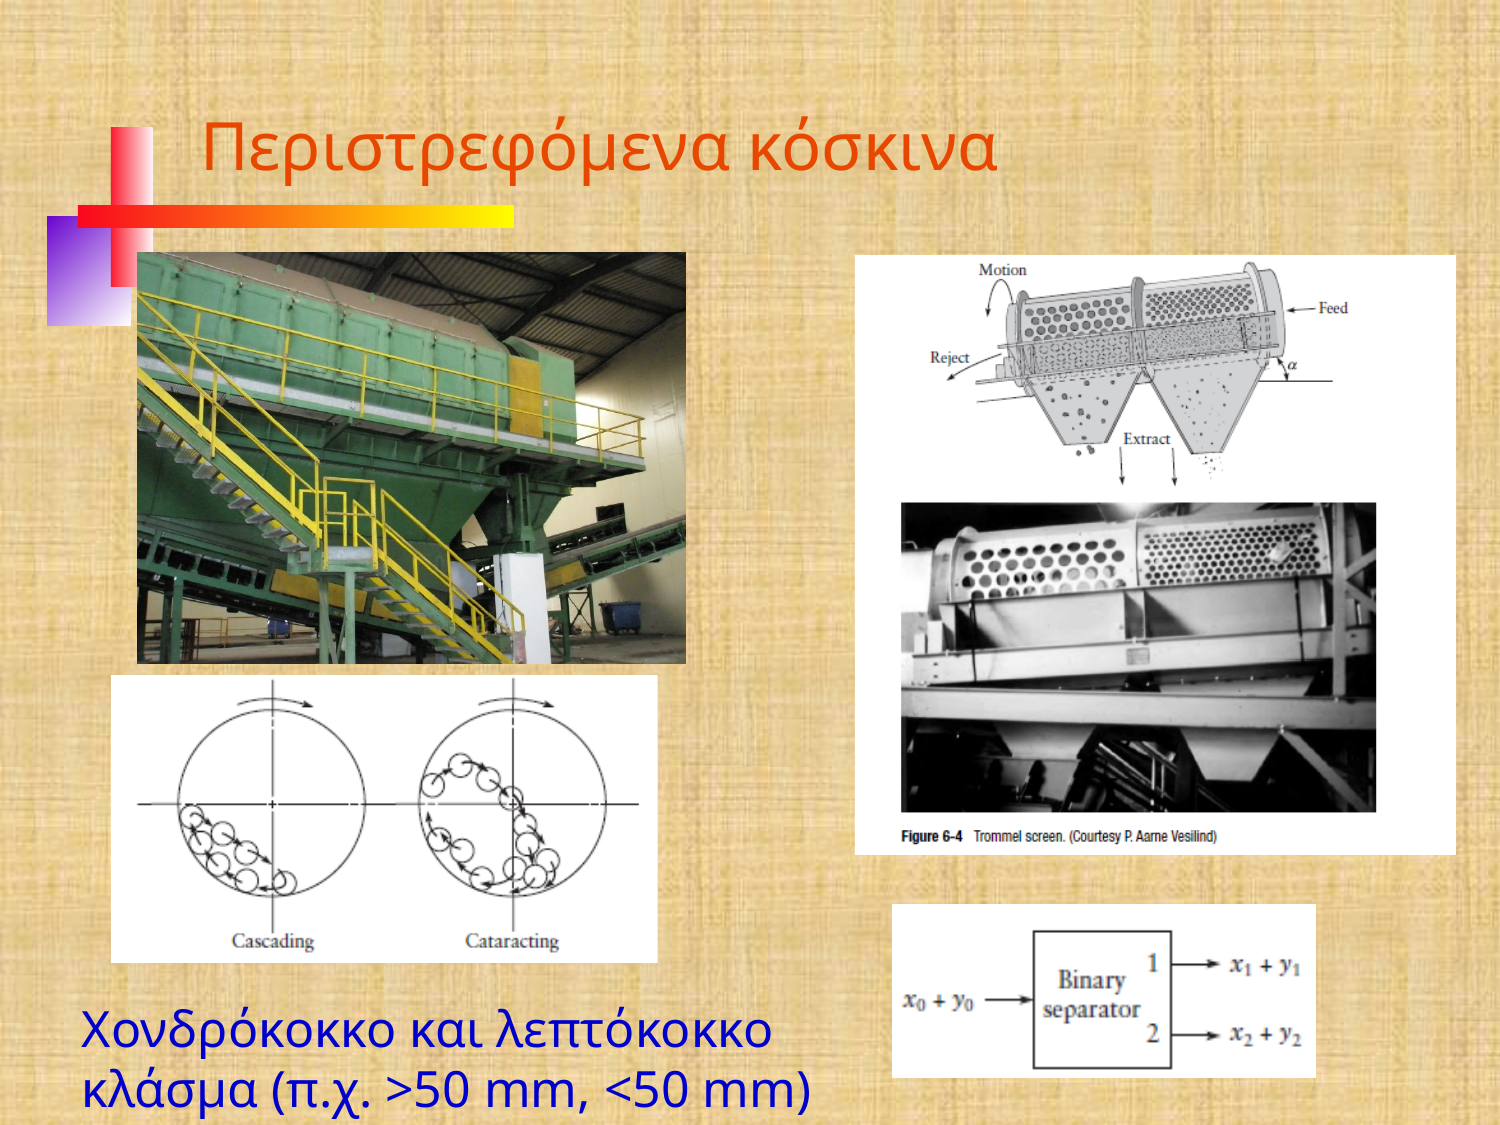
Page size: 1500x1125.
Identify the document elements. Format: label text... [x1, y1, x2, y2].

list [854, 255, 1457, 856]
text_box Χονδρόκοκκο και λεπτόκοκκο κλάσμα (π.χ. >50 mm, <50 mm) [67, 990, 856, 1125]
title Περιστρεφόμενα κόσκινα [184, 83, 1410, 224]
picture [0, 0, 1500, 1125]
